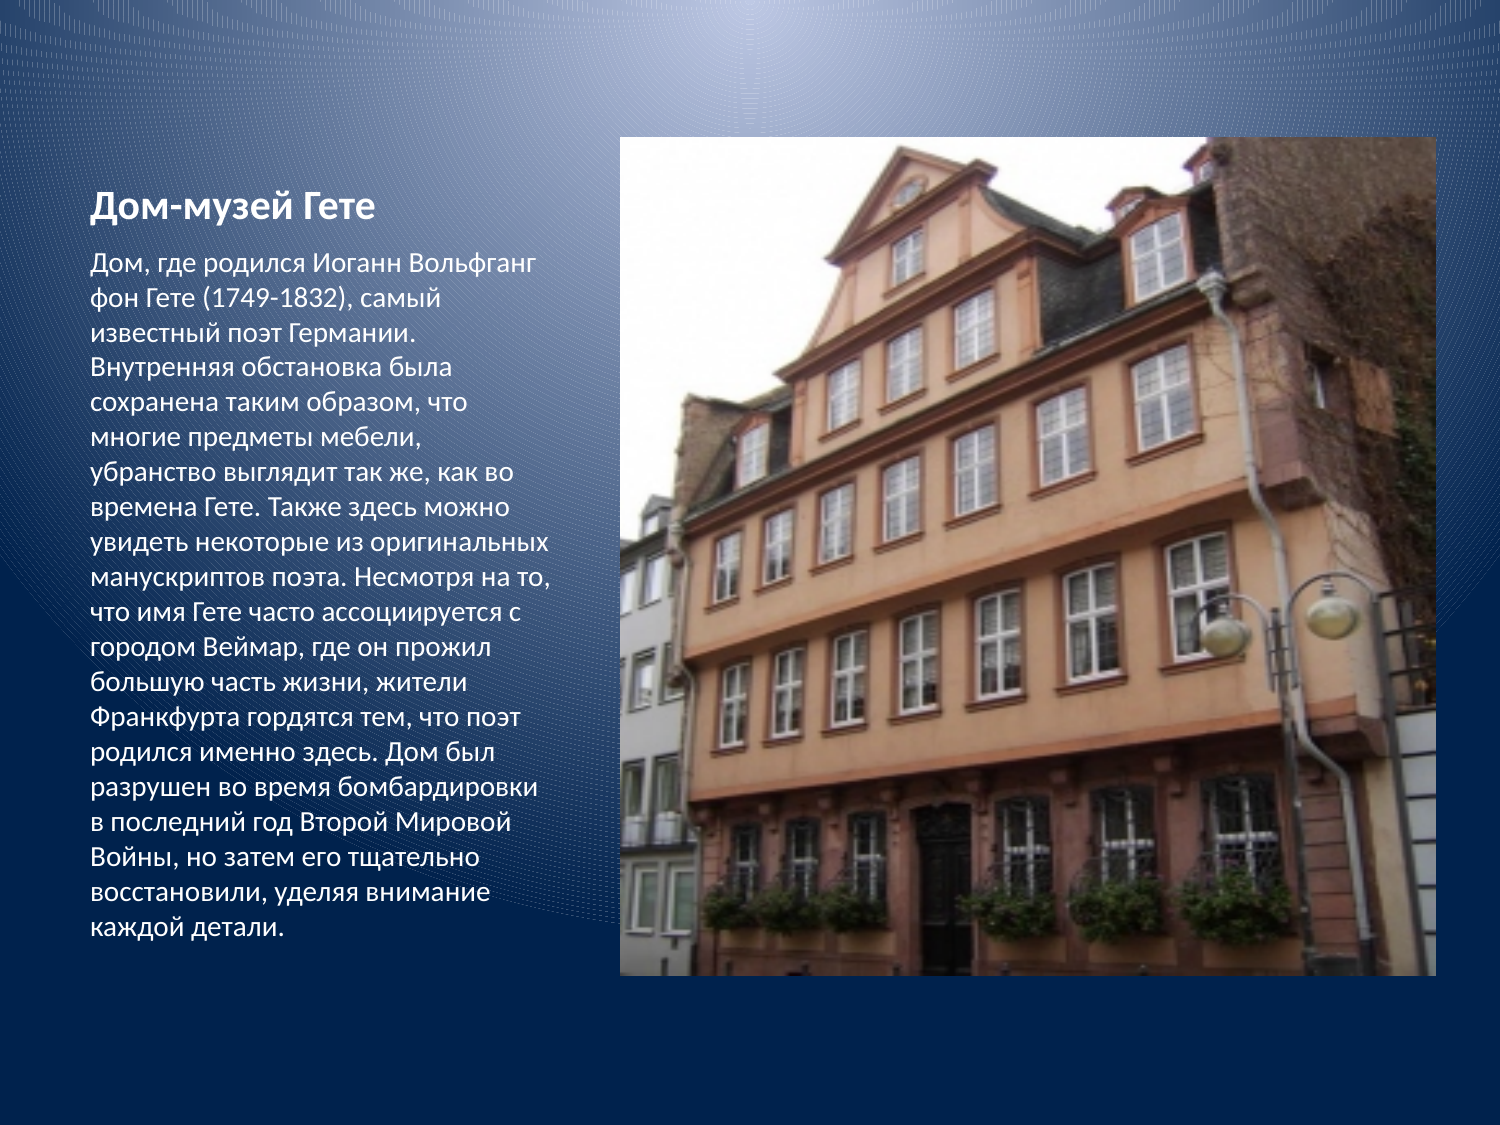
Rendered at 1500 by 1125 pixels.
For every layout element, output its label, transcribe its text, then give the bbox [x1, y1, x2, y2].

title Дом-музей Гете [75, 44, 569, 235]
list Дом, где родился Иоганн Вольфганг фон Гете (1749-1832), самый известный поэт Германии. Внутренняя обстановка была сохранена таким образом, что многие предметы мебели, убранство выглядит так же, как во времена Гете. Также здесь можно увидеть некоторые из оригинальных манускриптов поэта. Несмотря на то, что имя Гете часто ассоциируется с городом Веймар, где он прожил большую часть жизни, жители Франкфурта гордятся тем, что поэт родился именно здесь. Дом был разрушен во время бомбардировки в последний год Второй Мировой Войны, но затем его тщательно восстановили, уделяя внимание каждой детали. [75, 235, 569, 1005]
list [619, 136, 1436, 977]
